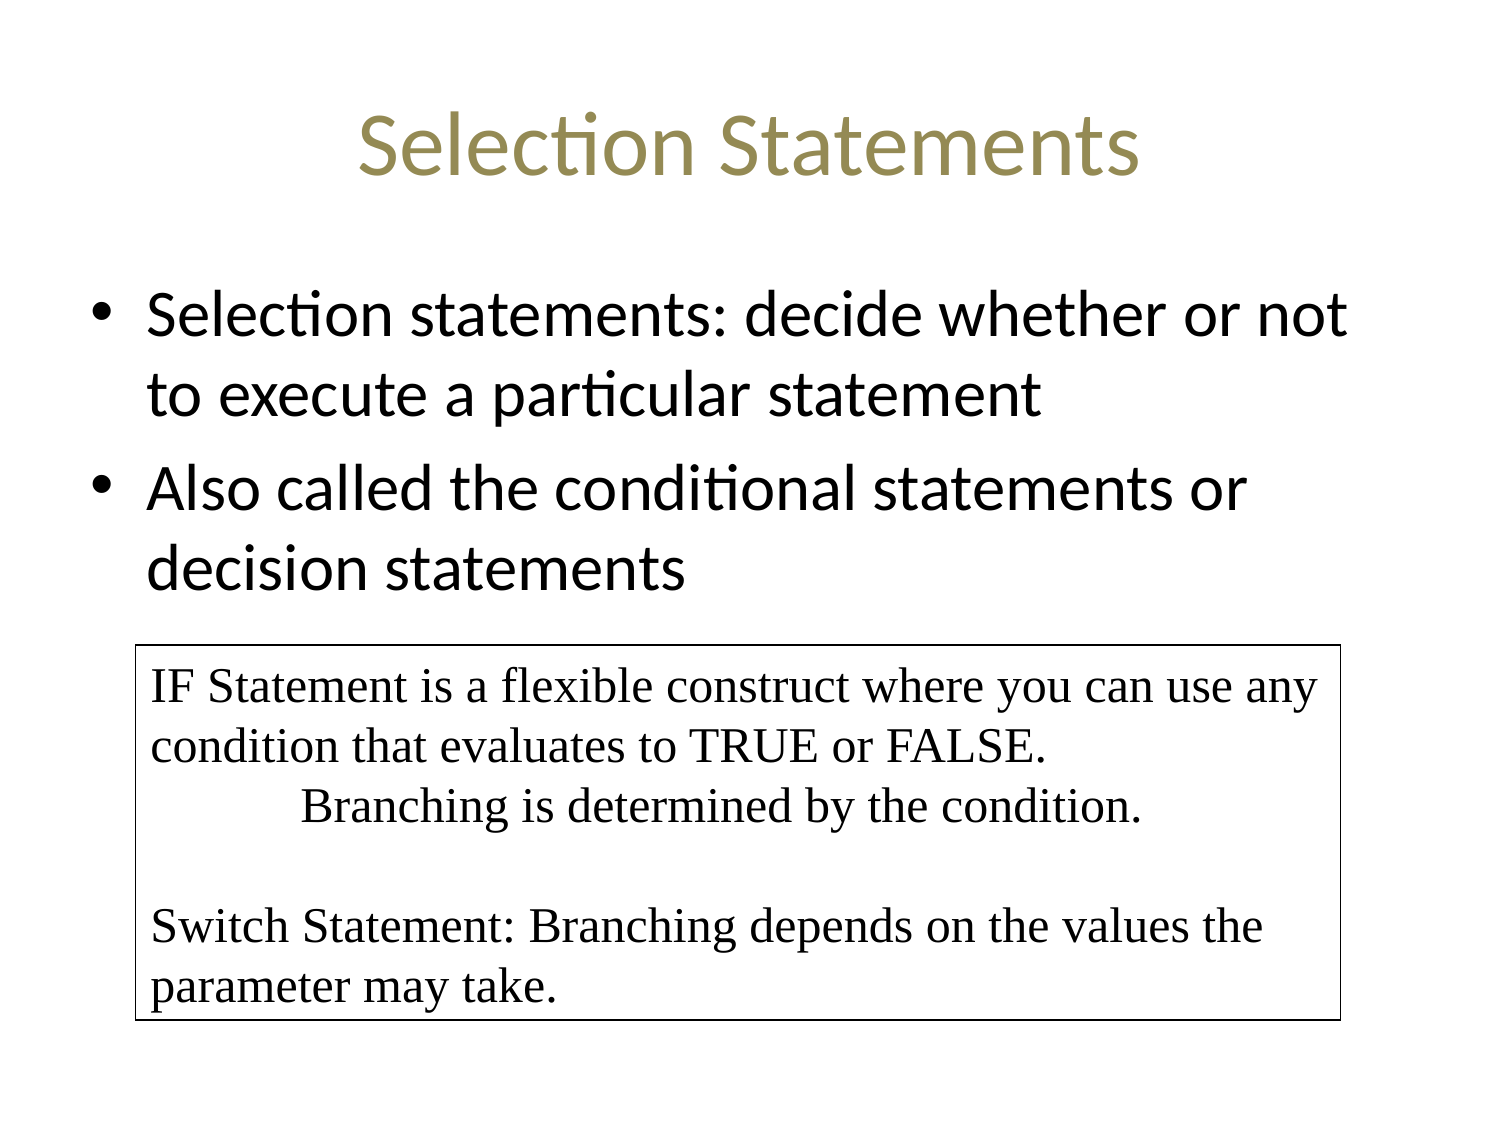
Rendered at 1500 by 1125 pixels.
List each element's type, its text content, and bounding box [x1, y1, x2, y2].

title Selection Statements [75, 45, 1425, 233]
list Selection statements: decide whether or not to execute a particular statement Also called the conditional statements or decision statements [75, 262, 1425, 634]
text_box IF Statement is a flexible construct where you can use any condition that evaluates to TRUE or FALSE. Branching is determined by the condition. Switch Statement: Branching depends on the values the parameter may take. [135, 645, 1341, 1020]
